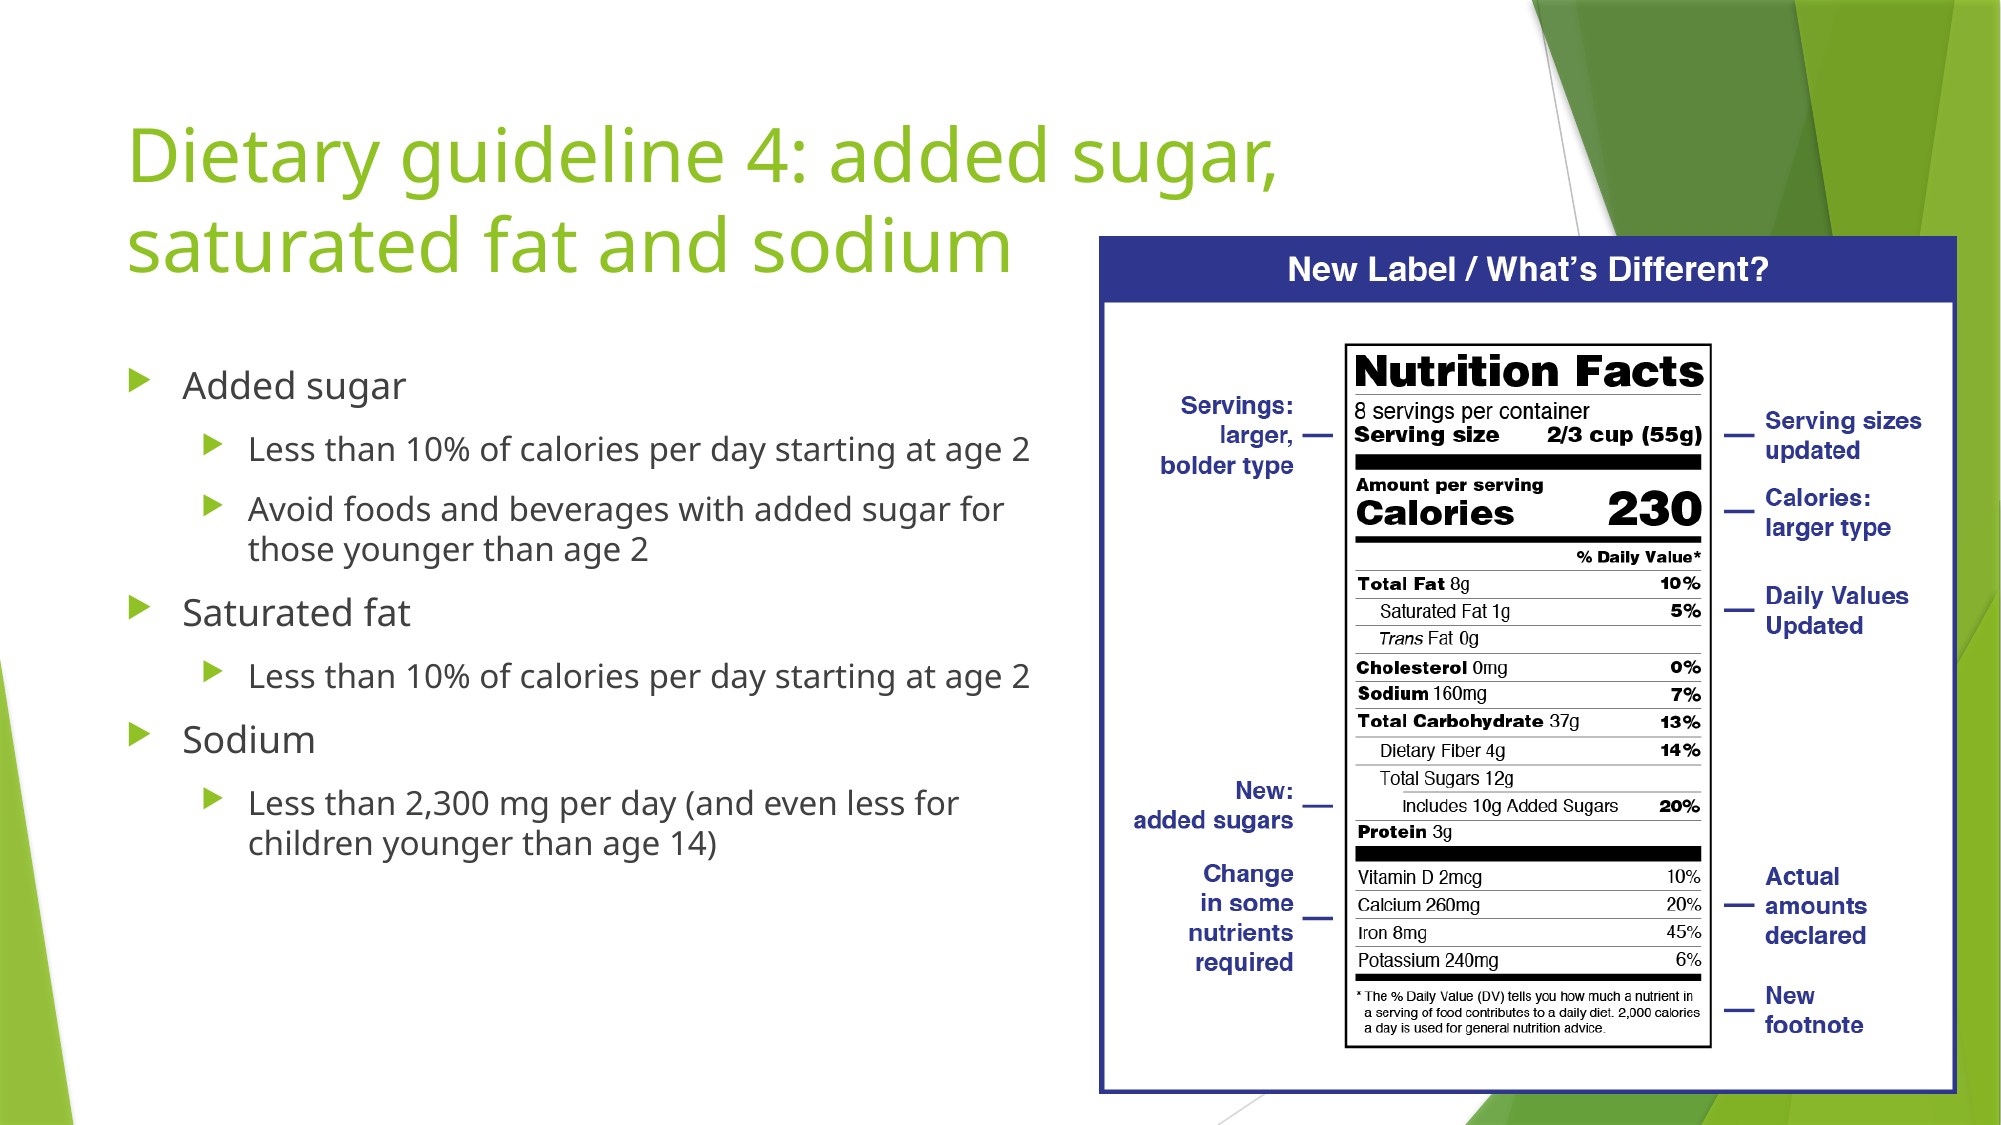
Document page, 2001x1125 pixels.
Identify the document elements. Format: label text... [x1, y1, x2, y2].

picture [1098, 235, 1957, 1095]
title Dietary guideline 4: added sugar, saturated fat and sodium [111, 99, 1522, 317]
list Added sugar Less than 10% of calories per day starting at age 2 Avoid foods and beverages with added sugar for those younger than age 2 Saturated fat Less than 10% of calories per day starting at age 2 Sodium Less than 2,300 mg per day (and even less for children younger than age 14) [111, 354, 1093, 992]
